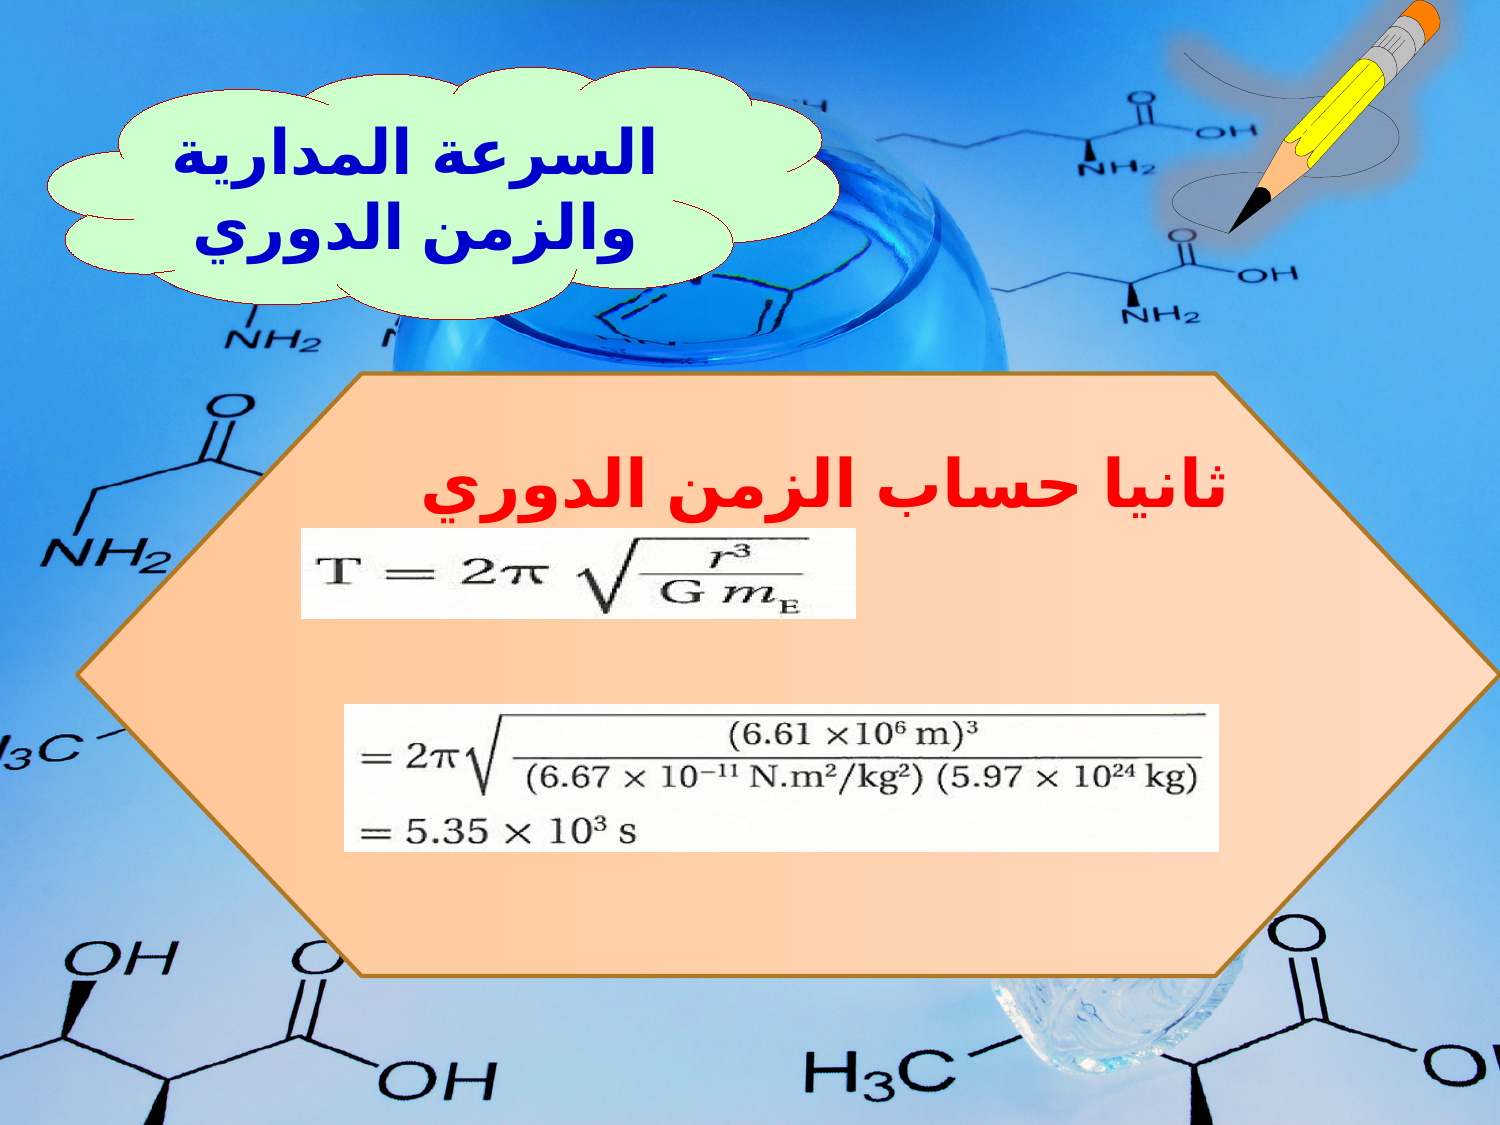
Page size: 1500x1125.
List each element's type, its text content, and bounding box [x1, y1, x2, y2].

picture [0, 0, 1500, 1125]
picture [300, 528, 857, 619]
text_box [75, 371, 1500, 979]
text_box ثانيا حساب الزمن الدوري [123, 433, 1245, 528]
picture [344, 703, 1219, 853]
text_box السرعة المدارية والزمن الدوري [47, 67, 840, 320]
